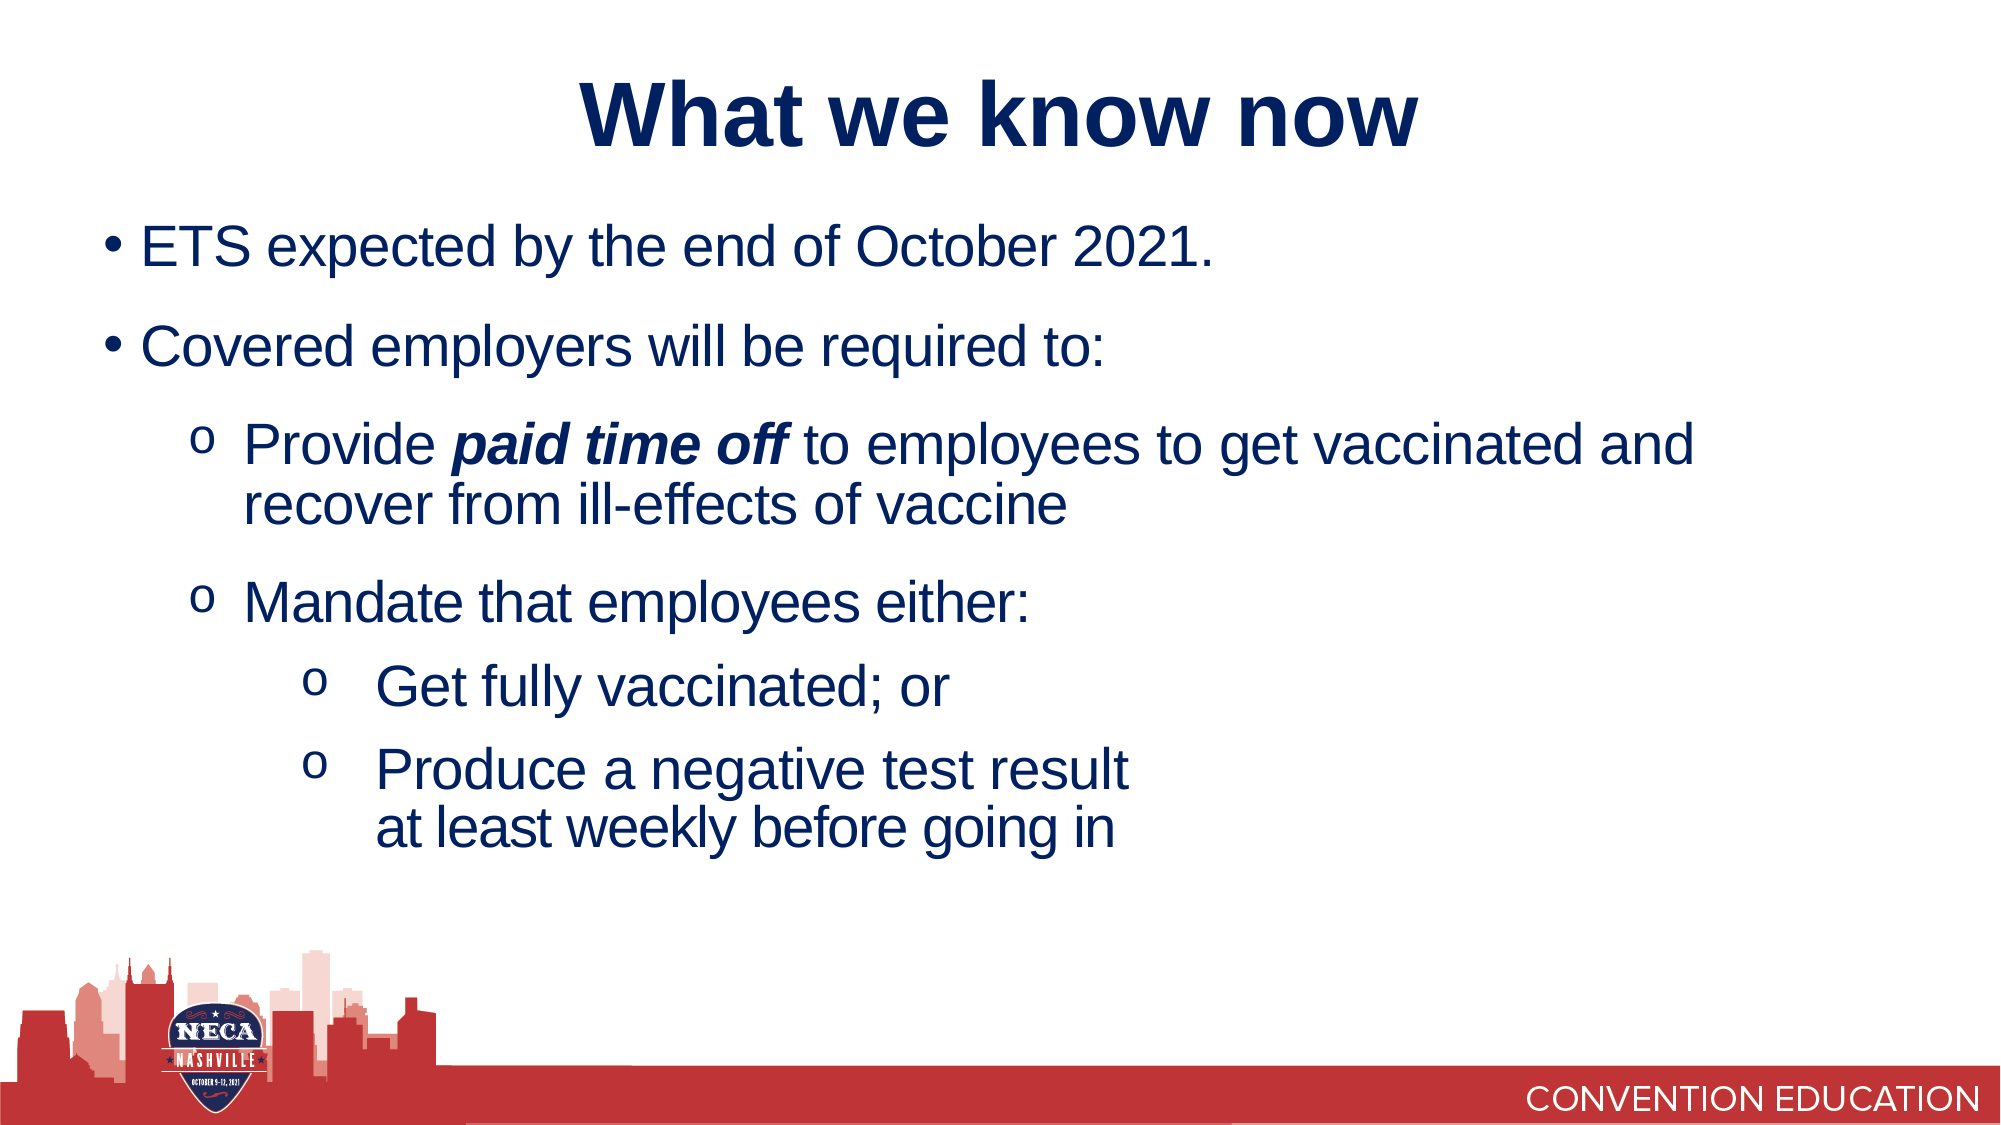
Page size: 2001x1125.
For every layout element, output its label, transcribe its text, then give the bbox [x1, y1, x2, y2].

picture [0, 0, 2001, 1125]
list ETS expected by the end of October 2021. Covered employers will be required to: Provide paid time off to employees to get vaccinated and recover from ill-effects of vaccine Mandate that employees either: Get fully vaccinated; or Produce a negative test result at least weekly before going in [88, 208, 1863, 940]
title What we know now [137, 59, 1863, 160]
